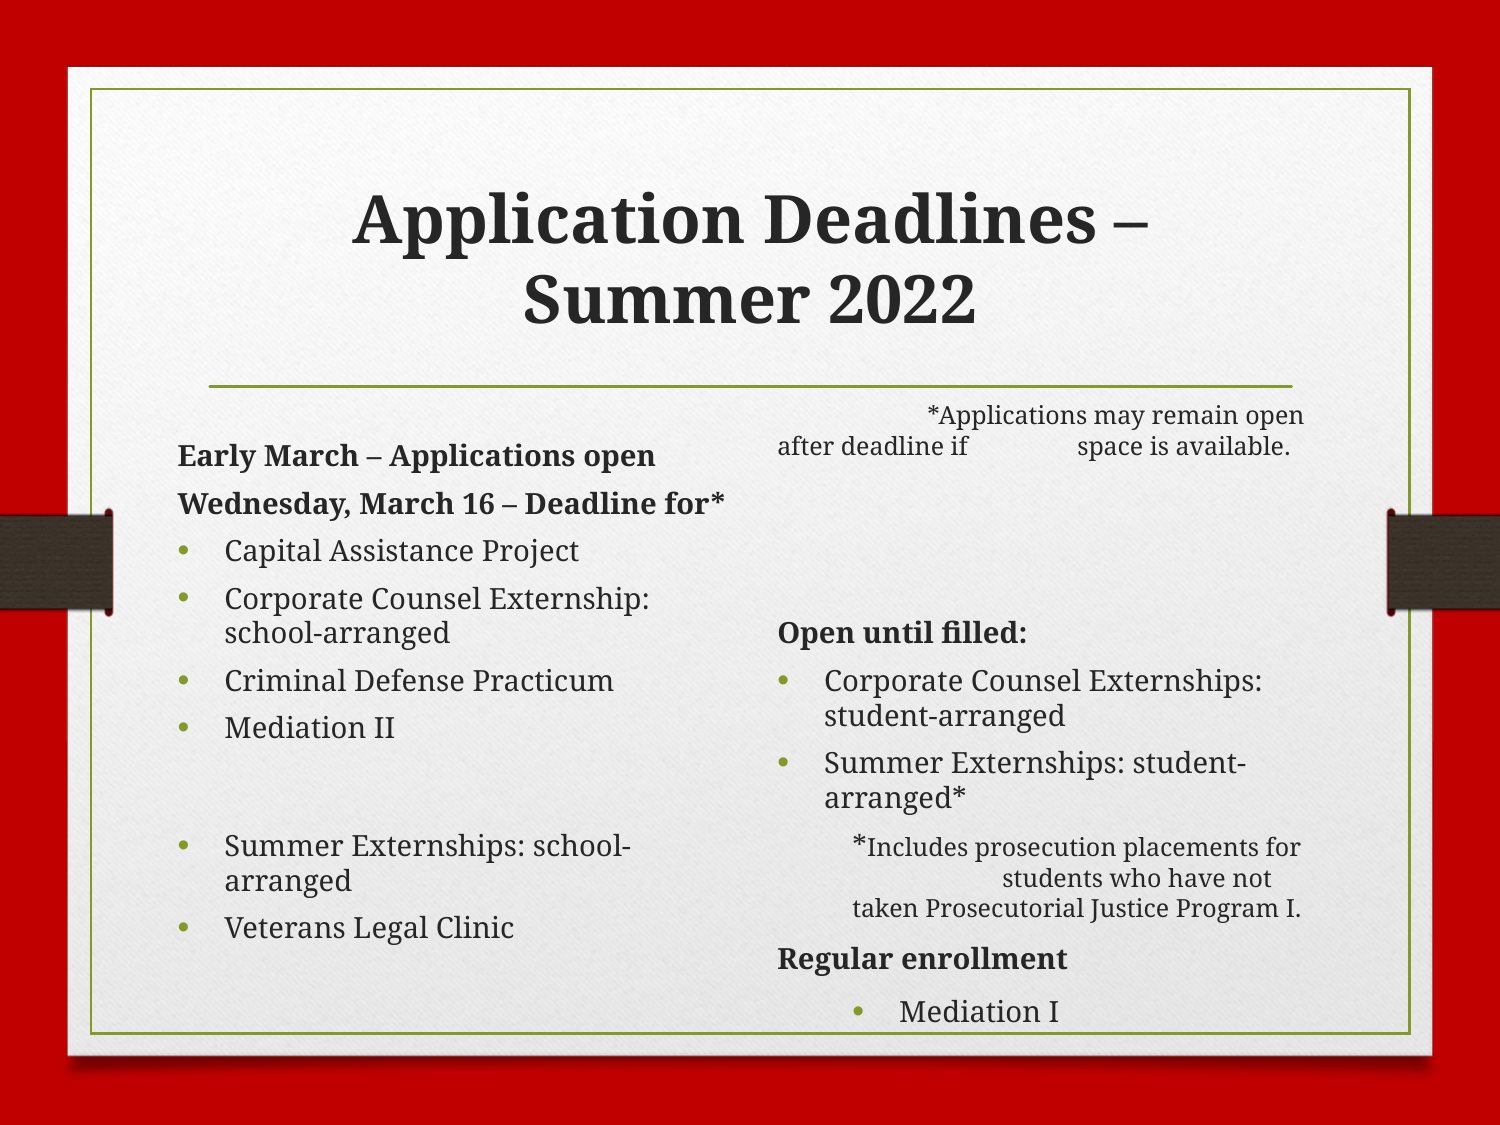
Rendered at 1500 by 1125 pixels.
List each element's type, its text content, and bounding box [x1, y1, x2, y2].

title Application Deadlines – Summer 2022 [193, 150, 1309, 365]
picture [0, 0, 1500, 1125]
list Early March – Applications open Wednesday, March 16 – Deadline for* Capital Assistance Project Corporate Counsel Externship: school-arranged Criminal Defense Practicum Mediation II Summer Externships: school-arranged Veterans Legal Clinic *Applications may remain open after deadline if space is available. Open until filled: Corporate Counsel Externships: student-arranged Summer Externships: student-arranged* *Includes prosecution placements for students who have not taken Prosecutorial Justice Program I. Regular enrollment Mediation I [162, 387, 1348, 1025]
